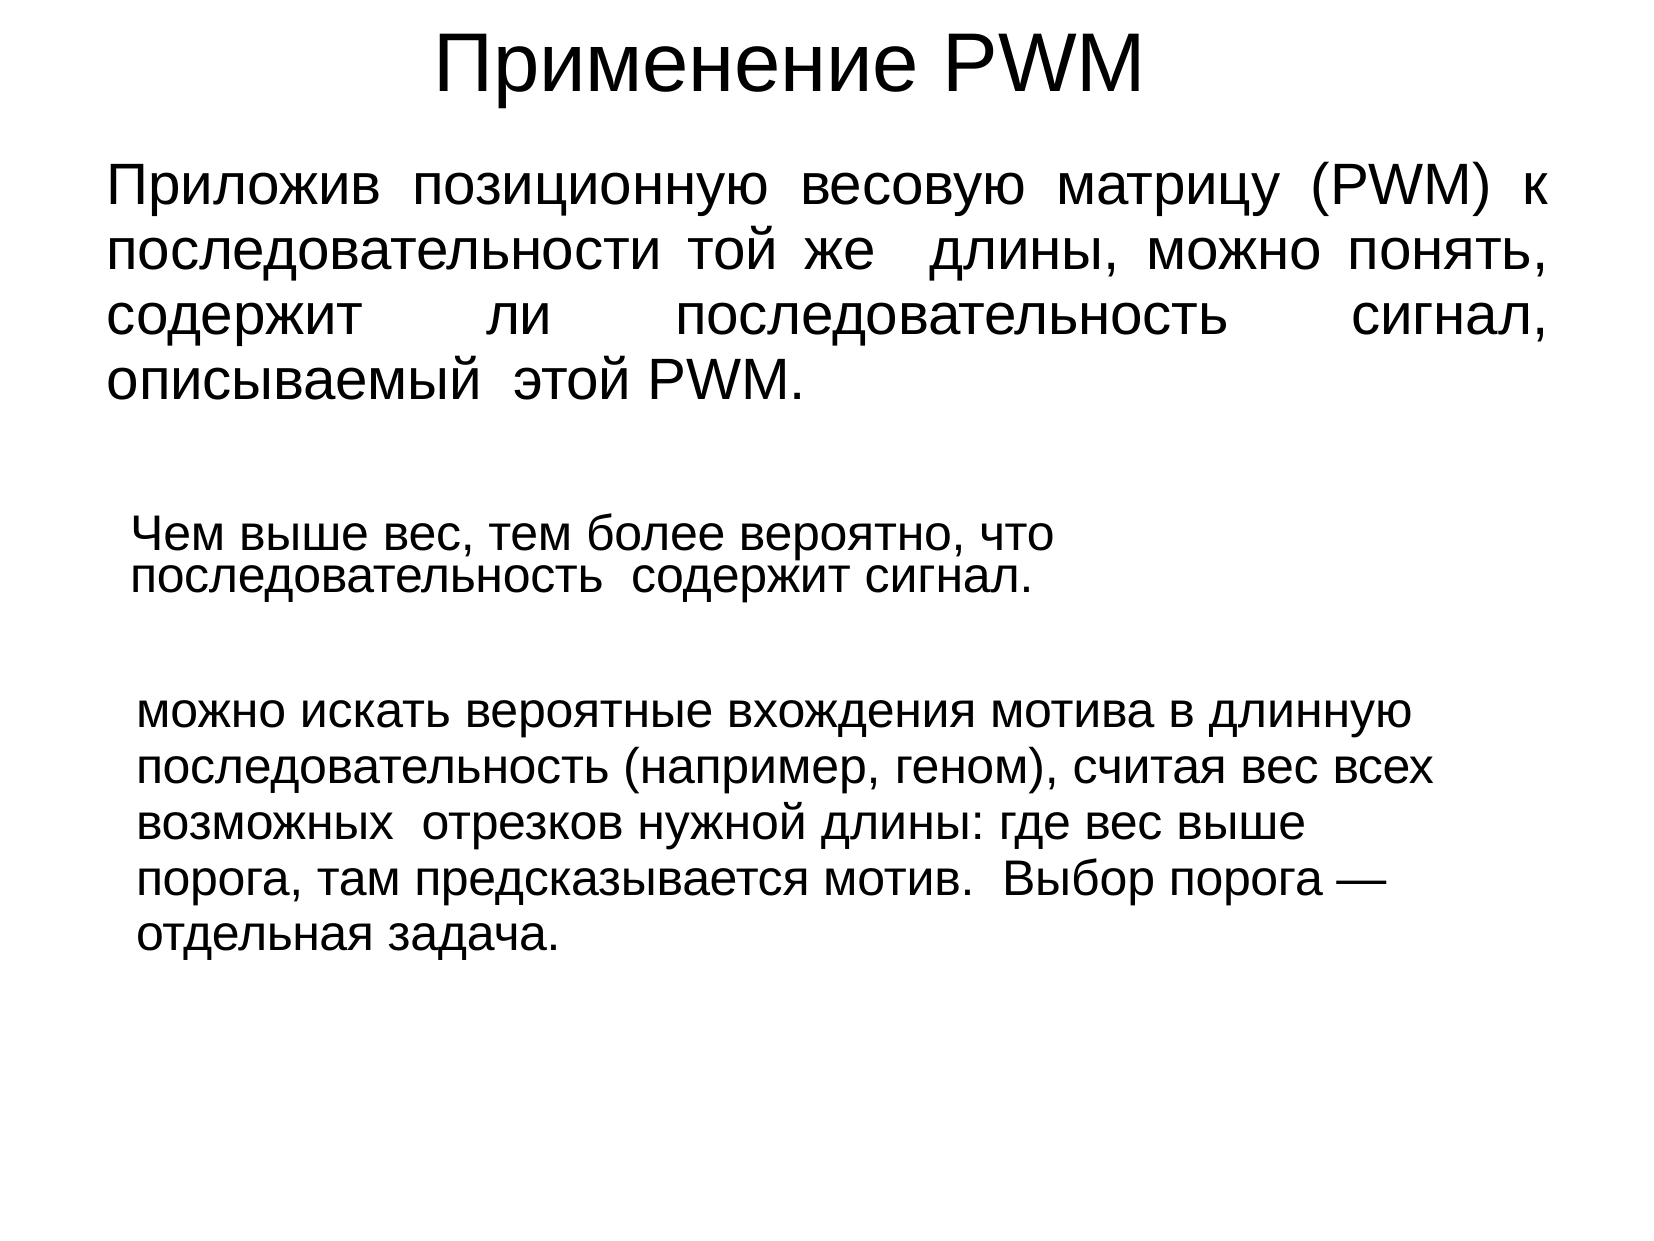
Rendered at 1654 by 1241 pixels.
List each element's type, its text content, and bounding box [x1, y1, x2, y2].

title Применение PWM [431, 0, 1222, 147]
text_box Приложив позиционную весовую матрицу (PWM) к последовательности той же длины, можно понять, содержит ли последовательность сигнал, описываемый этой PWM. [100, 147, 1554, 413]
text_box Чем выше вес, тем более вероятно, что последовательность содержит сигнал. можно искать вероятные вхождения мотива в длинную последовательность (например, геном), считая вес всех возможных отрезков нужной длины: где вес выше порога, там предсказывается мотив. Выбор порога — отдельная задача. [128, 512, 1450, 963]
